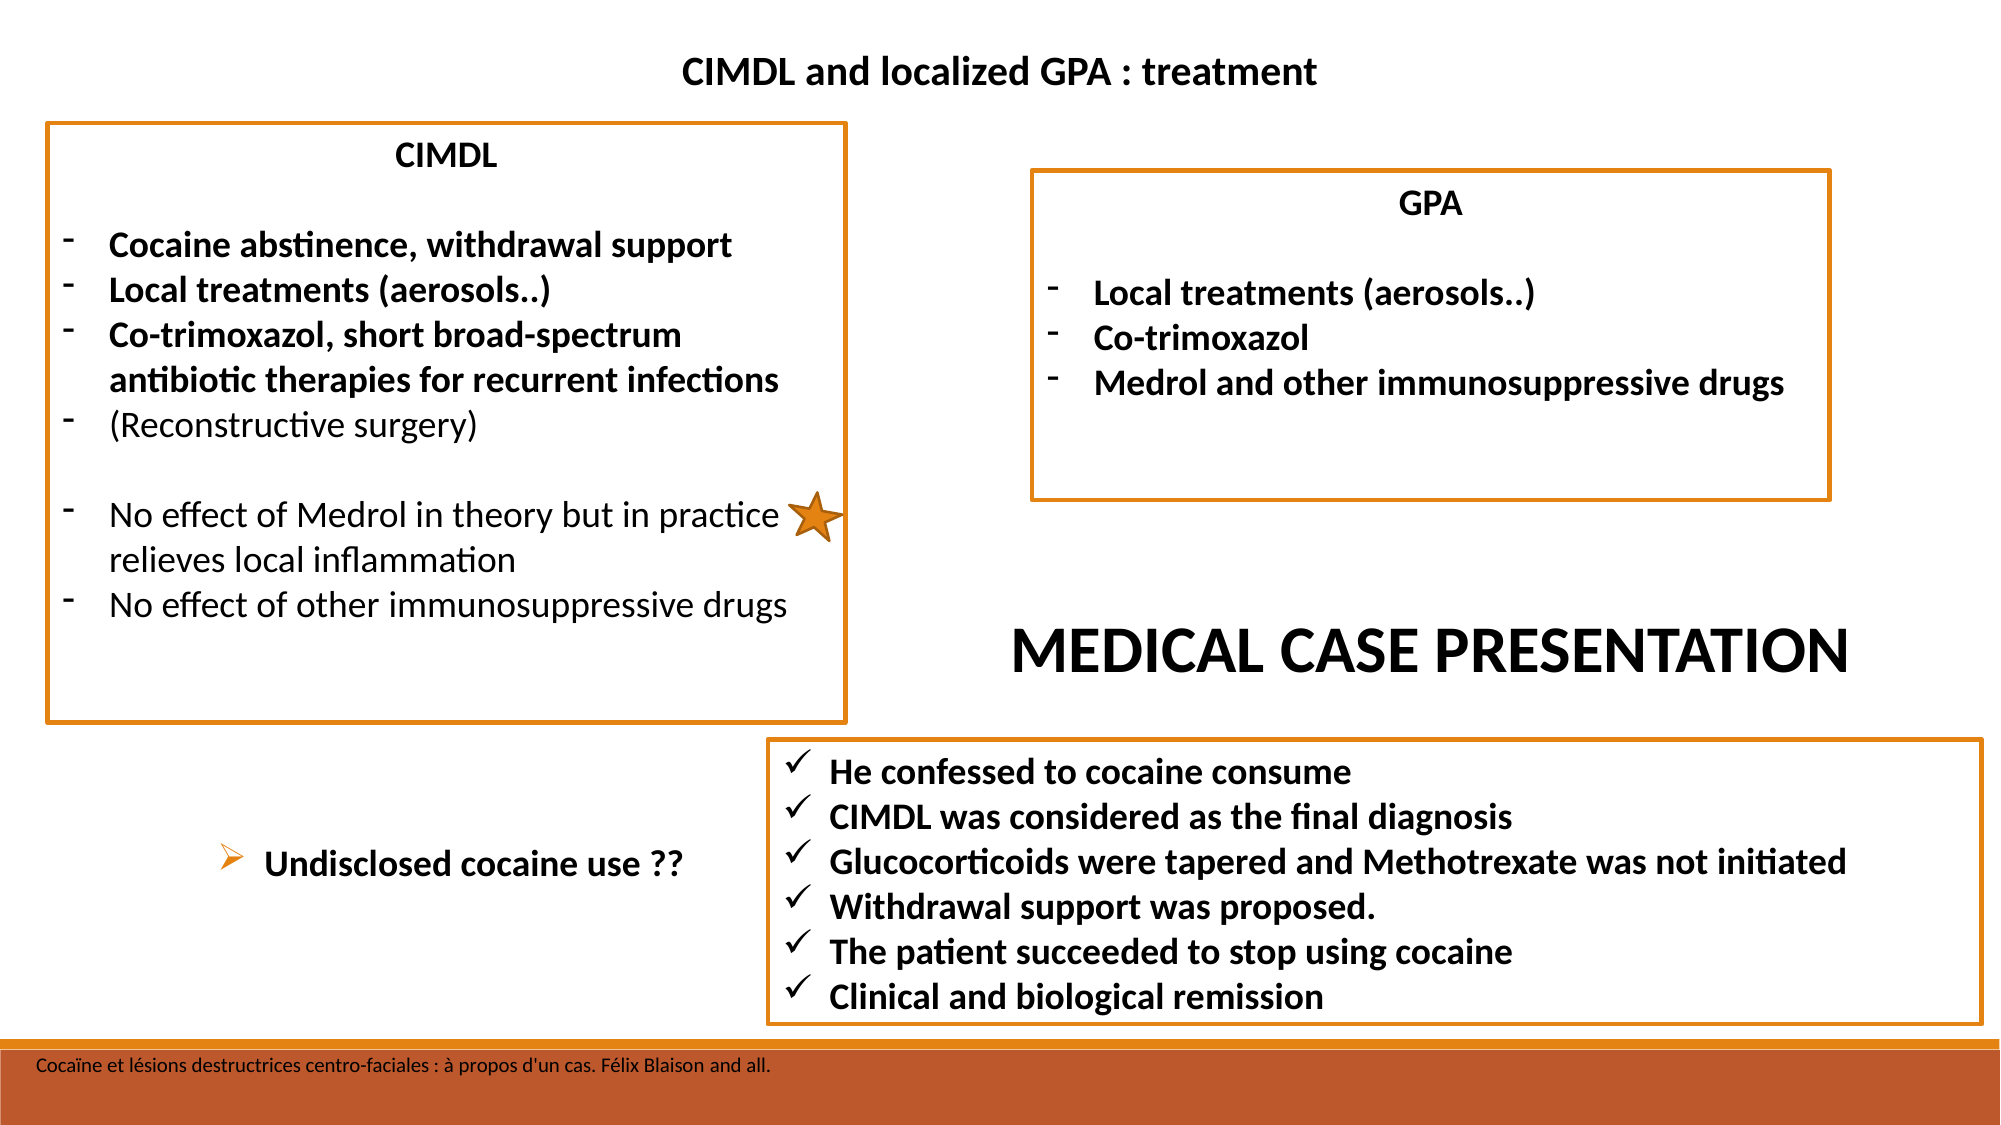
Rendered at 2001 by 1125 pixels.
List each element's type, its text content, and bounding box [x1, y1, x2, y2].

text_box MEDICAL CASE PRESENTATION [947, 597, 1915, 693]
text_box He confessed to cocaine consume CIMDL was considered as the final diagnosis Glucocorticoids were tapered and Methotrexate was not initiated Withdrawal support was proposed. The patient succeeded to stop using cocaine Clinical and biological remission [767, 739, 1982, 1025]
text_box Cocaïne et lésions destructrices centro-faciales : à propos d'un cas. Félix Blaison and all. [21, 1044, 1925, 1084]
text_box CIMDL and localized GPA : treatment [0, 36, 2000, 102]
text_box [788, 491, 844, 543]
text_box GPA Local treatments (aerosols..) Co-trimoxazol Medrol and other immunosuppressive drugs [1032, 170, 1830, 501]
text_box Undisclosed cocaine use ?? [202, 831, 767, 892]
text_box CIMDL Cocaine abstinence, withdrawal support Local treatments (aerosols..) Co-trimoxazol, short broad-spectrum antibiotic therapies for recurrent infections (Reconstructive surgery) No effect of Medrol in theory but in practice relieves local inflammation No effect of other immunosuppressive drugs [47, 122, 846, 723]
